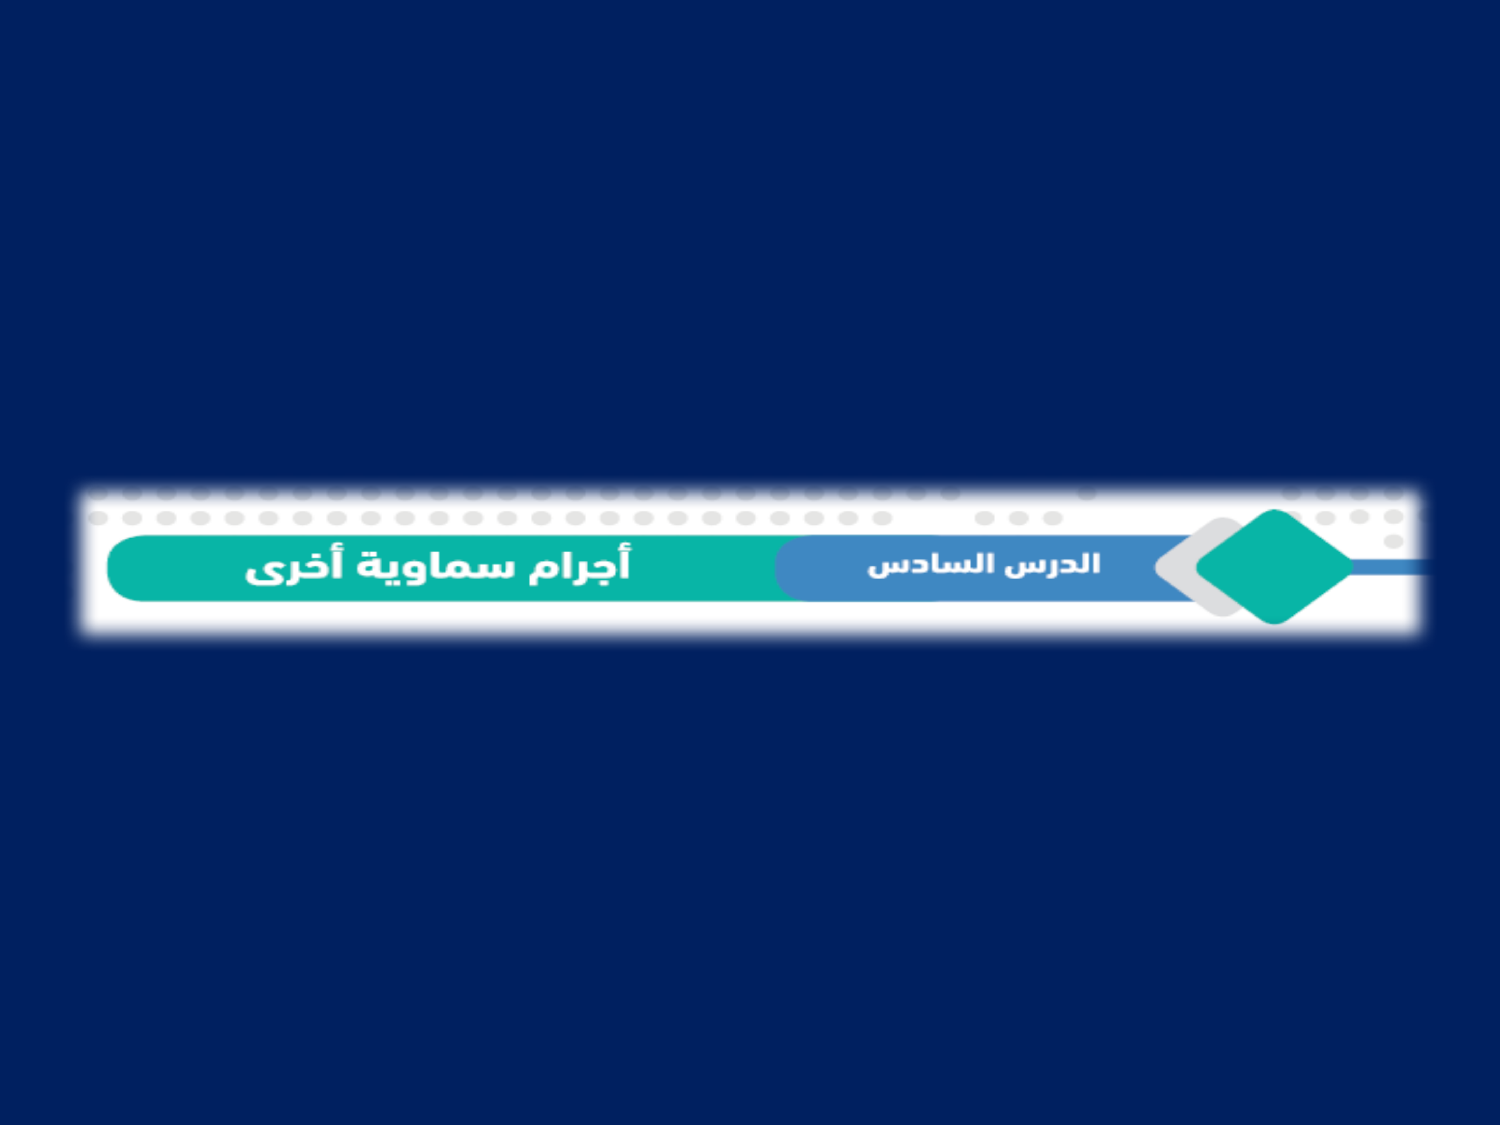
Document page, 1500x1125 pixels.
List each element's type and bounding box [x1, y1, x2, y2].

picture [62, 473, 1438, 652]
